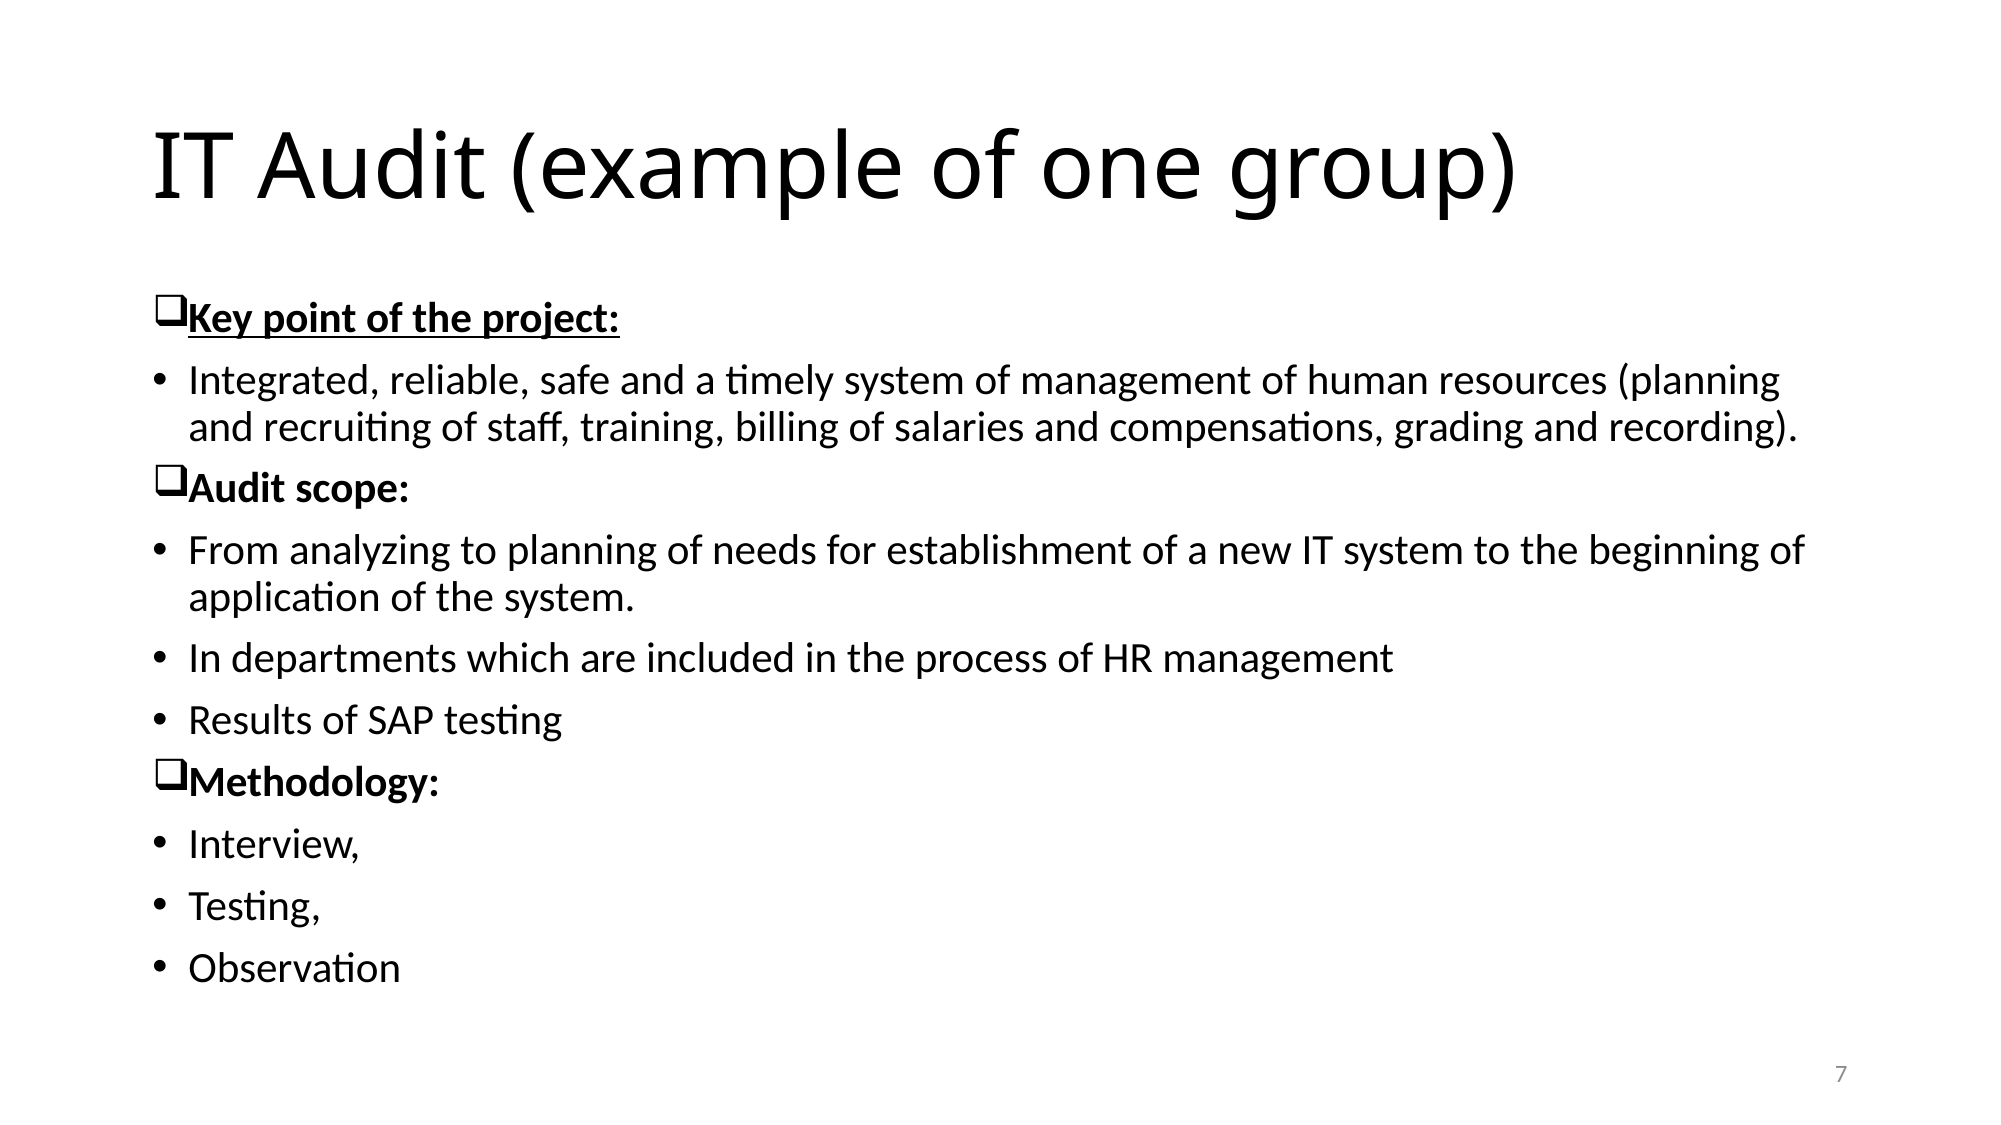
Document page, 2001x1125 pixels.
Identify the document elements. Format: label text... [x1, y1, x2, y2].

list Key point of the project: Integrated, reliable, safe and a timely system of management of human resources (planning and recruiting of staff, training, billing of salaries and compensations, grading and recording). Audit scope: From analyzing to planning of needs for establishment of a new IT system to the beginning of application of the system. In departments which are included in the process of HR management Results of SAP testing Methodology: Interview, Testing, Observation [137, 288, 1863, 1014]
slide_number 7 [1412, 1042, 1863, 1103]
title IT Audit (example of one group) [137, 59, 1863, 278]
